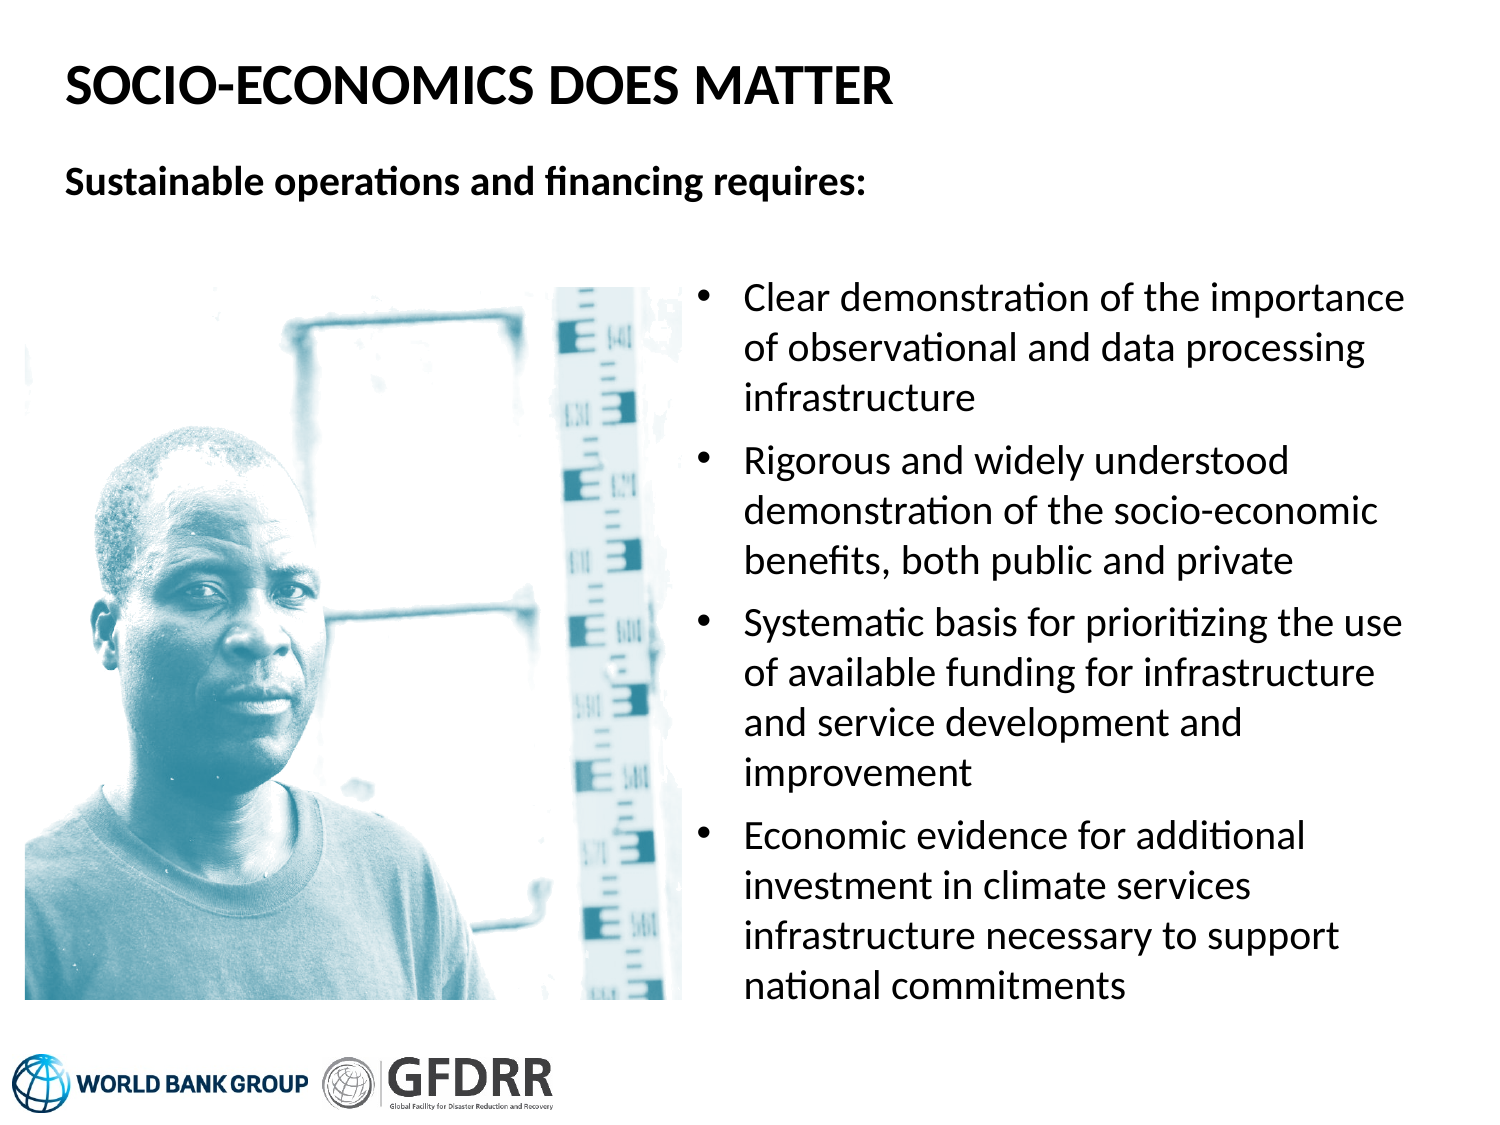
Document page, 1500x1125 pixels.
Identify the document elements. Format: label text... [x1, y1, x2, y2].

text_box SOCIO-ECONOMICS DOES MATTER [49, 0, 1400, 175]
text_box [12, 1054, 553, 1113]
text_box Sustainable operations and financing requires: [49, 175, 1325, 212]
text_box Clear demonstration of the importance of observational and data processing infrastructure Rigorous and widely understood demonstration of the socio-economic benefits, both public and private Systematic basis for prioritizing the use of available funding for infrastructure and service development and improvement Economic evidence for additional investment in climate services infrastructure necessary to support national commitments [681, 262, 1425, 1015]
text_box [24, 287, 683, 1001]
